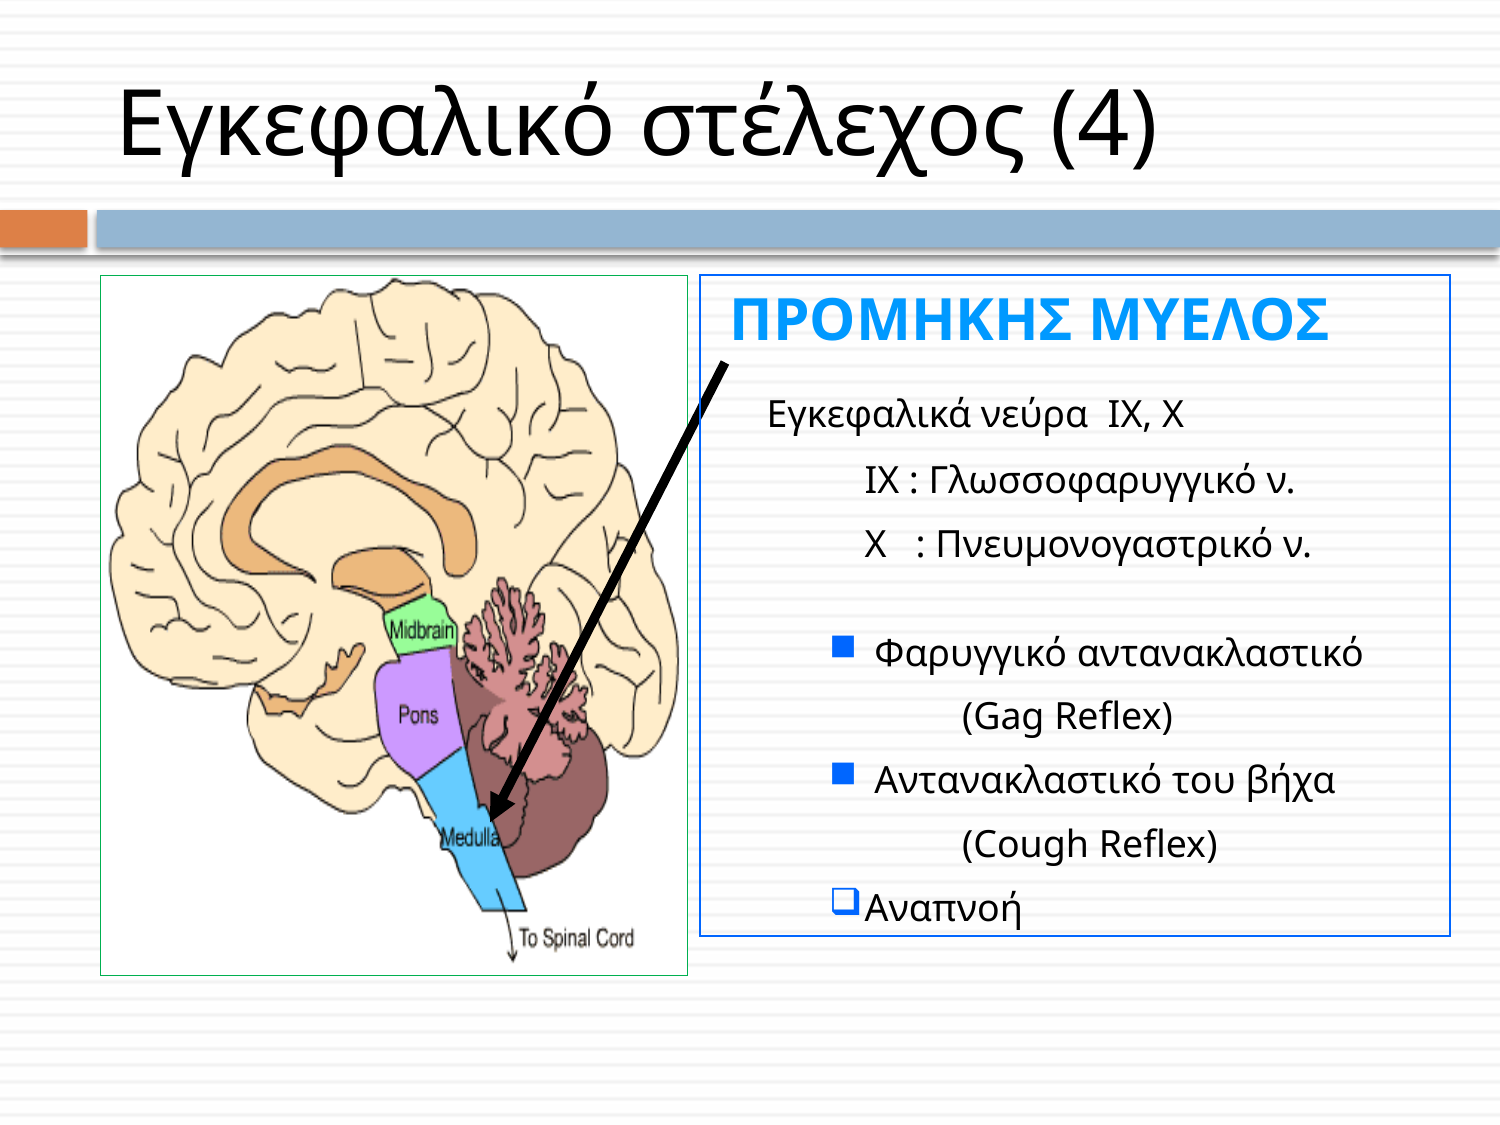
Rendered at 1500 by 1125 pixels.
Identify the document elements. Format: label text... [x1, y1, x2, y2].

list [100, 274, 688, 977]
text_box ΠΡΟΜΗΚΗΣ ΜΥΕΛΟΣ Εγκεφαλικά νεύρα IX, X ΙΧ : Γλωσσοφαρυγγικό ν. Χ : Πνευμονογαστρικό ν. Φαρυγγικό αντανακλαστικό (Gag Reflex) Αντανακλαστικό του βήχα (Cough Reflex) Αναπνοή [699, 274, 1450, 937]
title Εγκεφαλικό στέλεχος (4) [100, 37, 1438, 200]
